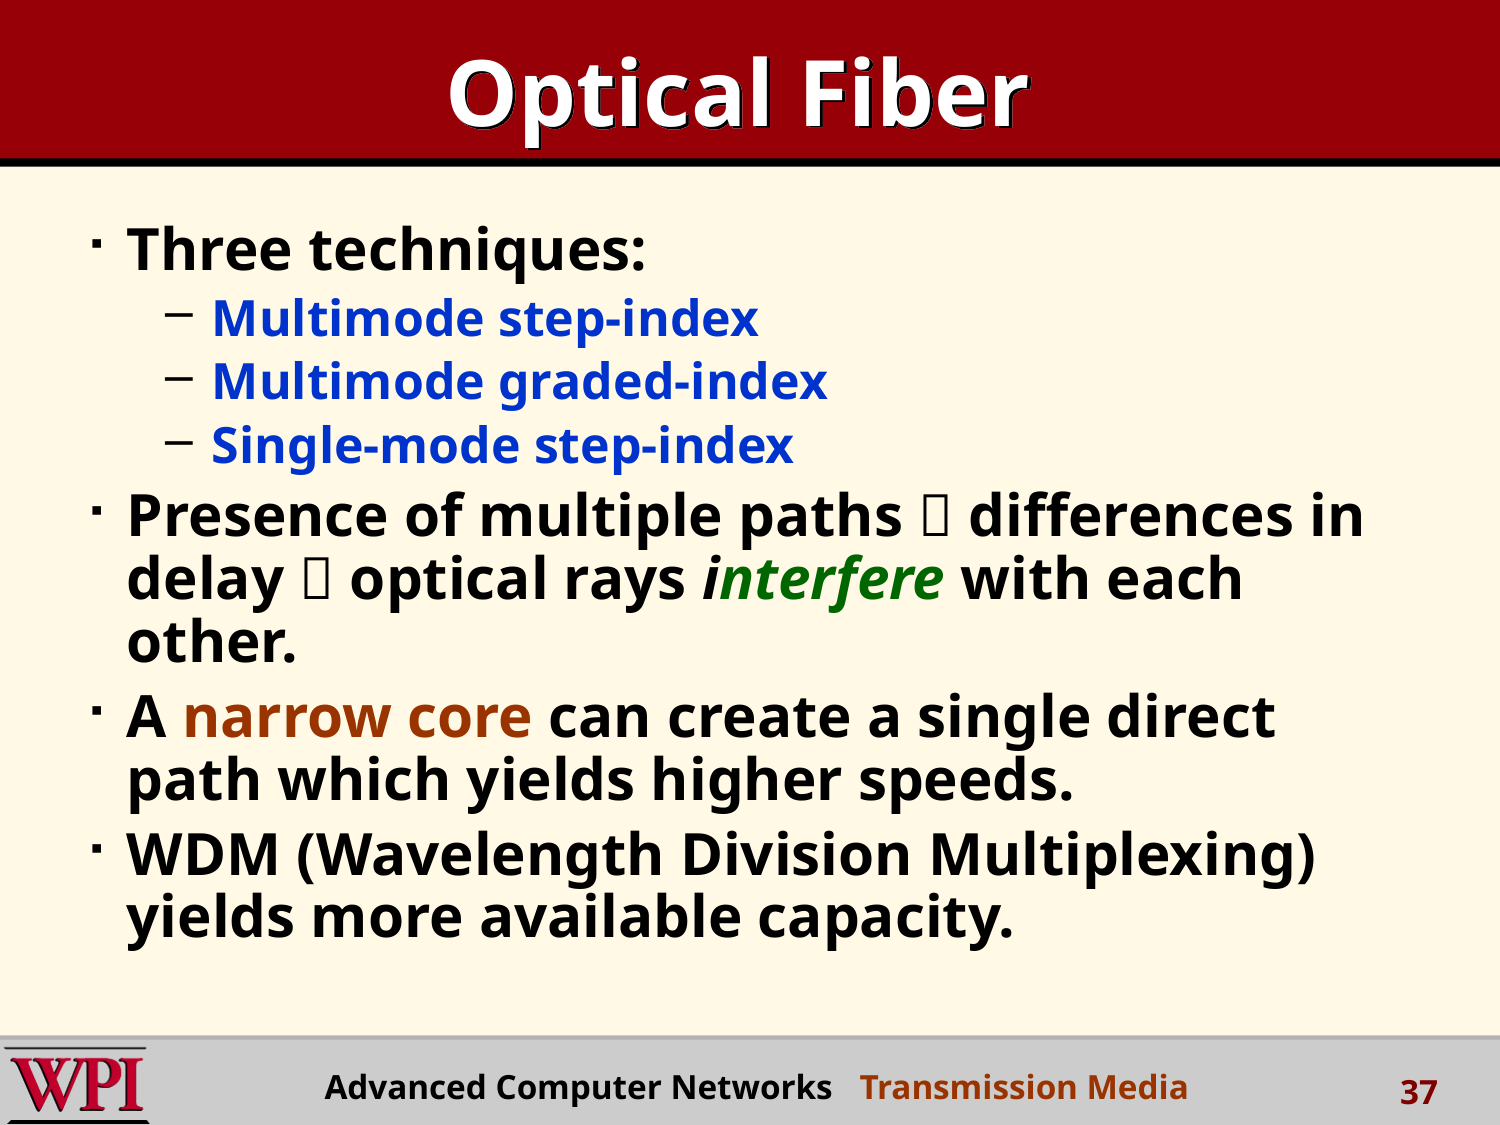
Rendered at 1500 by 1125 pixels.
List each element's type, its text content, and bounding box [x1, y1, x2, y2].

list Three techniques: Multimode step-index Multimode graded-index Single-mode step-index Presence of multiple paths  differences in delay  optical rays interfere with each other. A narrow core can create a single direct path which yields higher speeds. WDM (Wavelength Division Multiplexing) yields more available capacity. [74, 212, 1426, 1001]
title Optical Fiber [29, 18, 1471, 150]
footer Advanced Computer Networks Transmission Media [210, 1058, 1304, 1107]
slide_number 37 [1344, 1063, 1495, 1102]
picture [0, 0, 1500, 158]
picture [0, 1040, 1500, 1125]
picture [0, 167, 1500, 1035]
